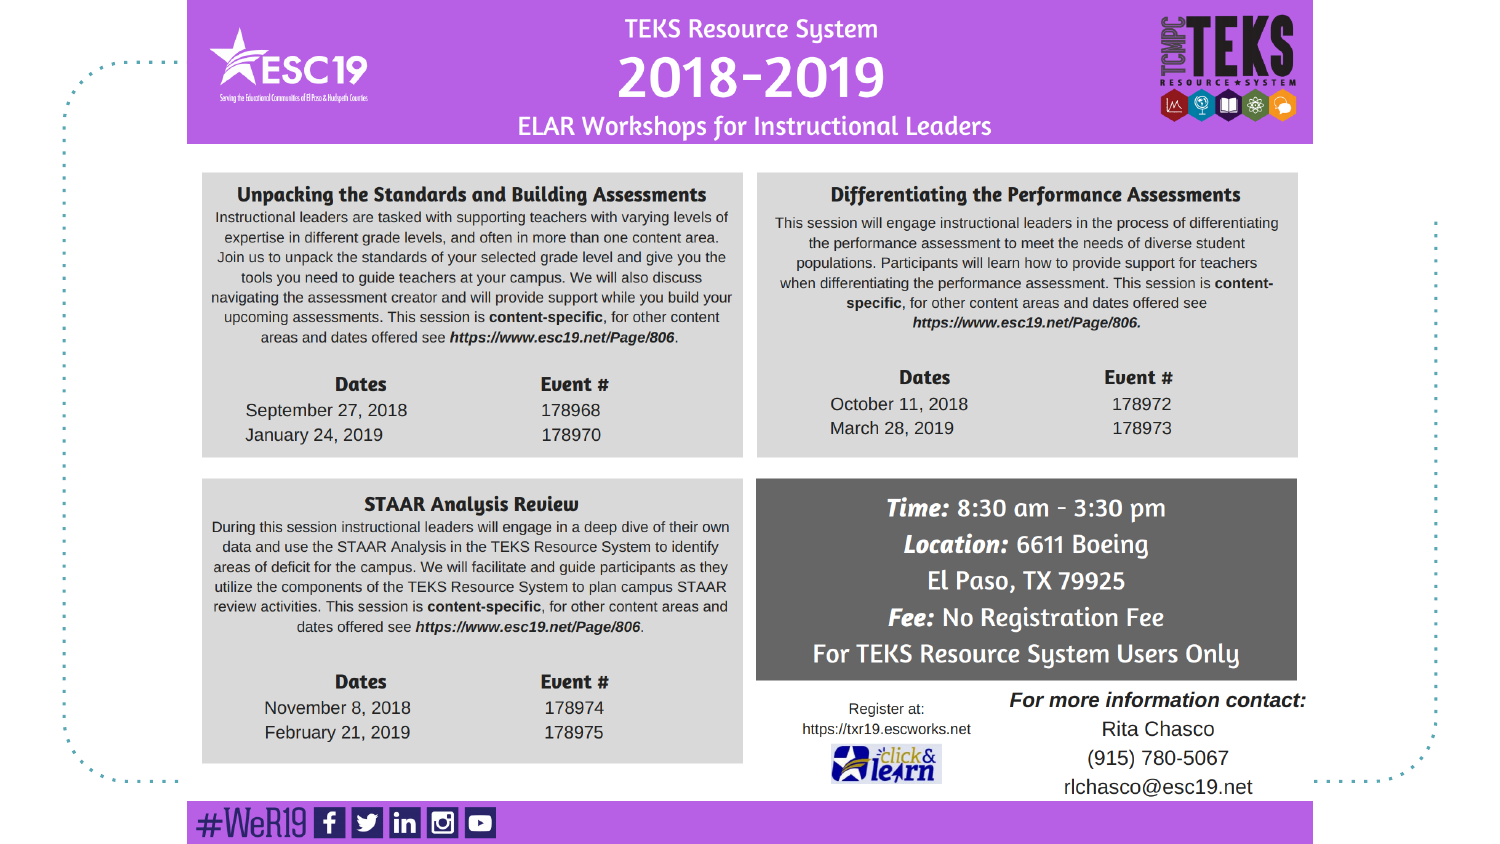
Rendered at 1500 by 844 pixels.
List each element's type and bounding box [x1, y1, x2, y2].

picture [187, 0, 1313, 844]
